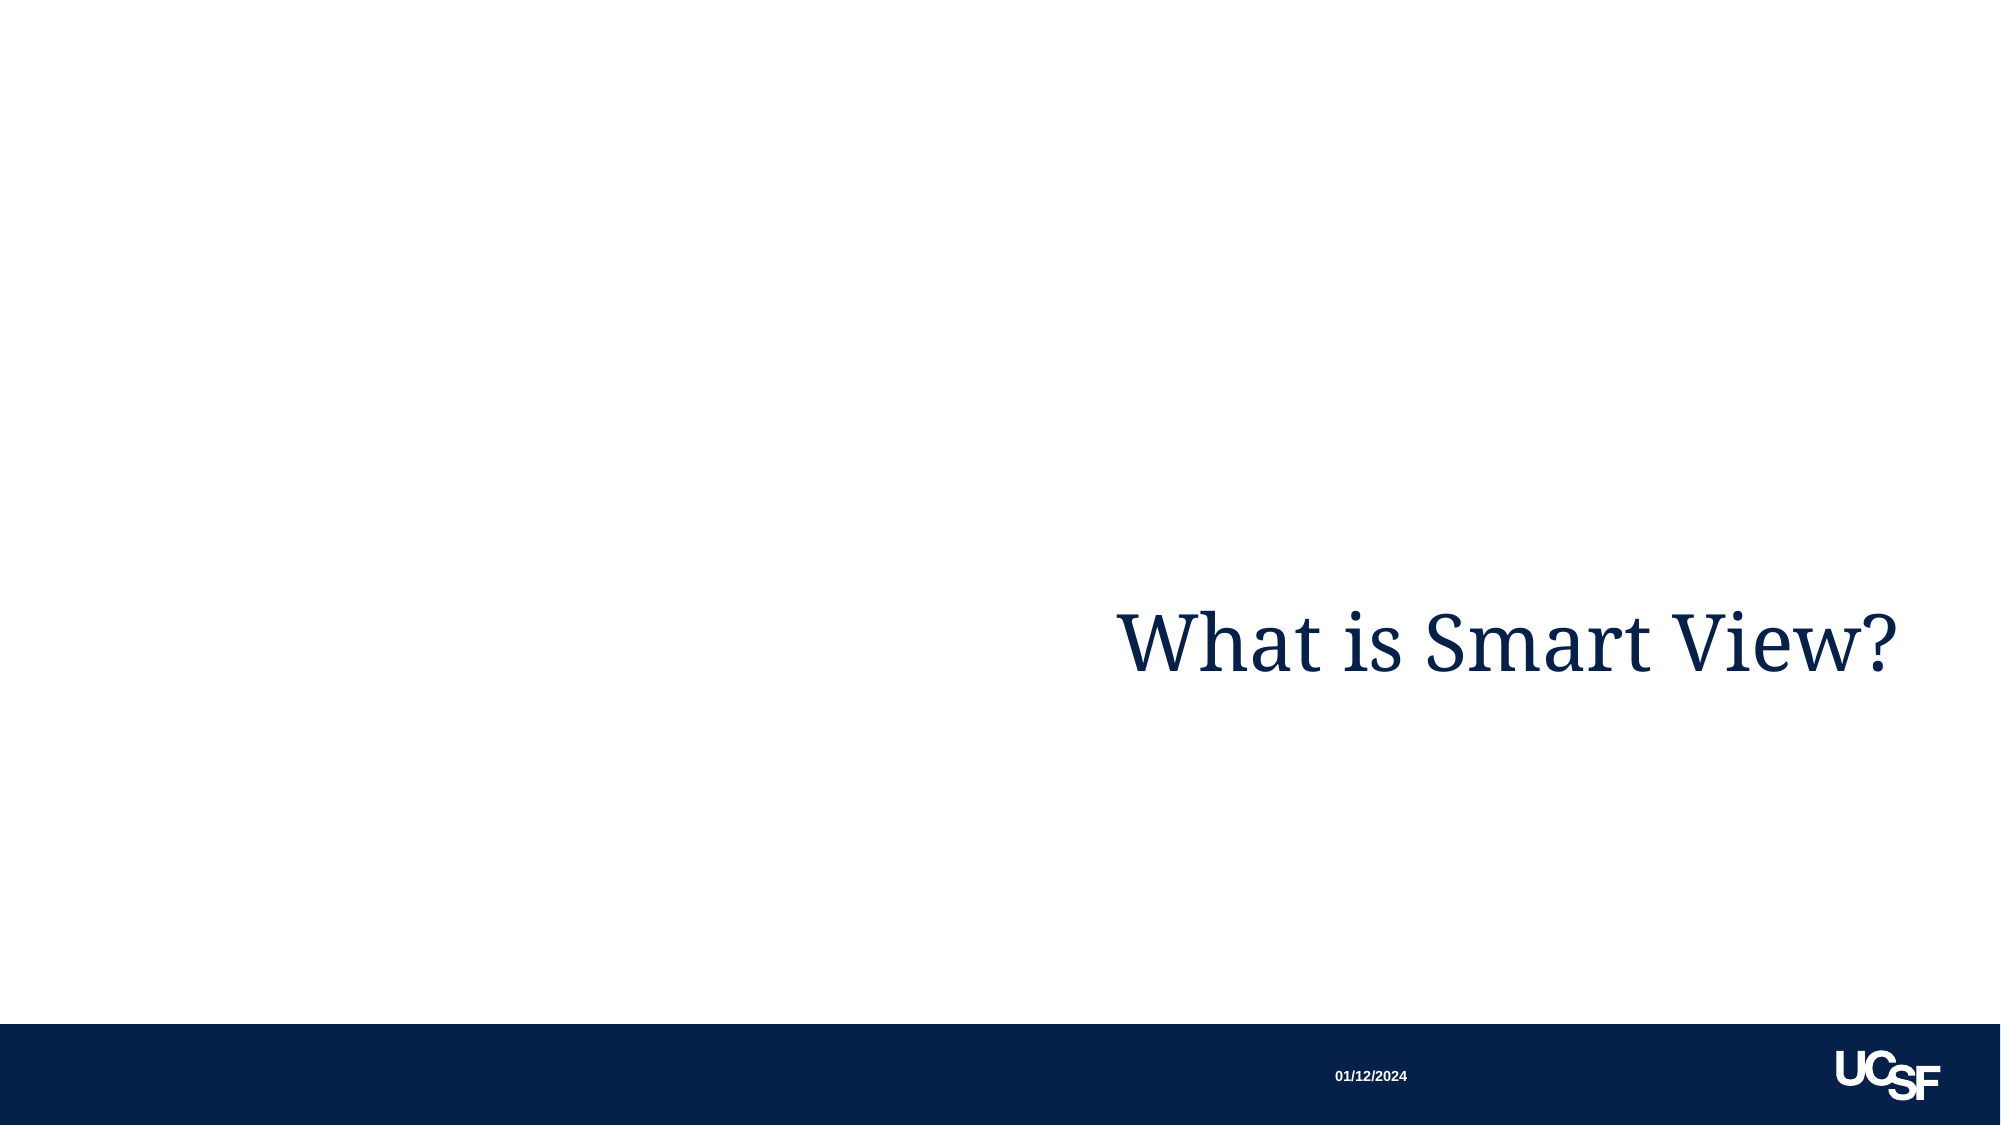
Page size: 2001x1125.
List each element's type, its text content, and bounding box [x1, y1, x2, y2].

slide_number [1335, 1058, 1538, 1084]
subtitle What is Smart View? [556, 595, 1915, 684]
